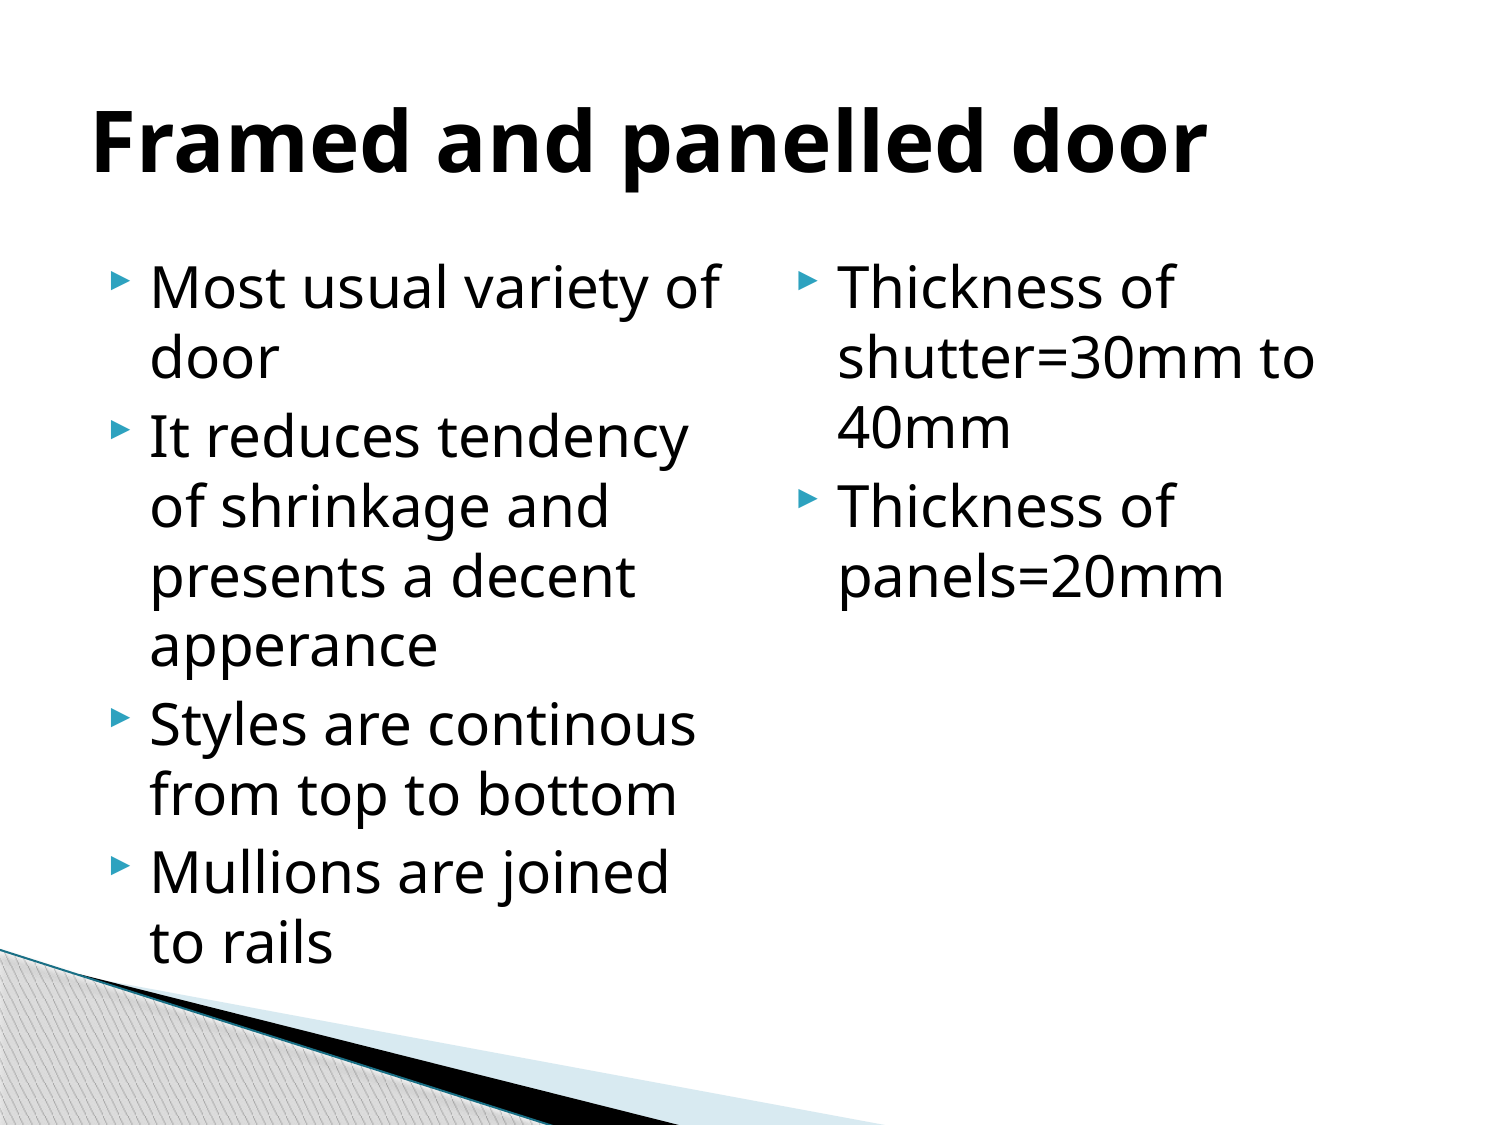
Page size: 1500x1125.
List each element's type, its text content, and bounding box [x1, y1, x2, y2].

title Framed and panelled door [75, 45, 1425, 233]
list Most usual variety of door It reduces tendency of shrinkage and presents a decent apperance Styles are continous from top to bottom Mullions are joined to rails [75, 243, 738, 986]
list Thickness of shutter=30mm to 40mm Thickness of panels=20mm [762, 243, 1425, 986]
